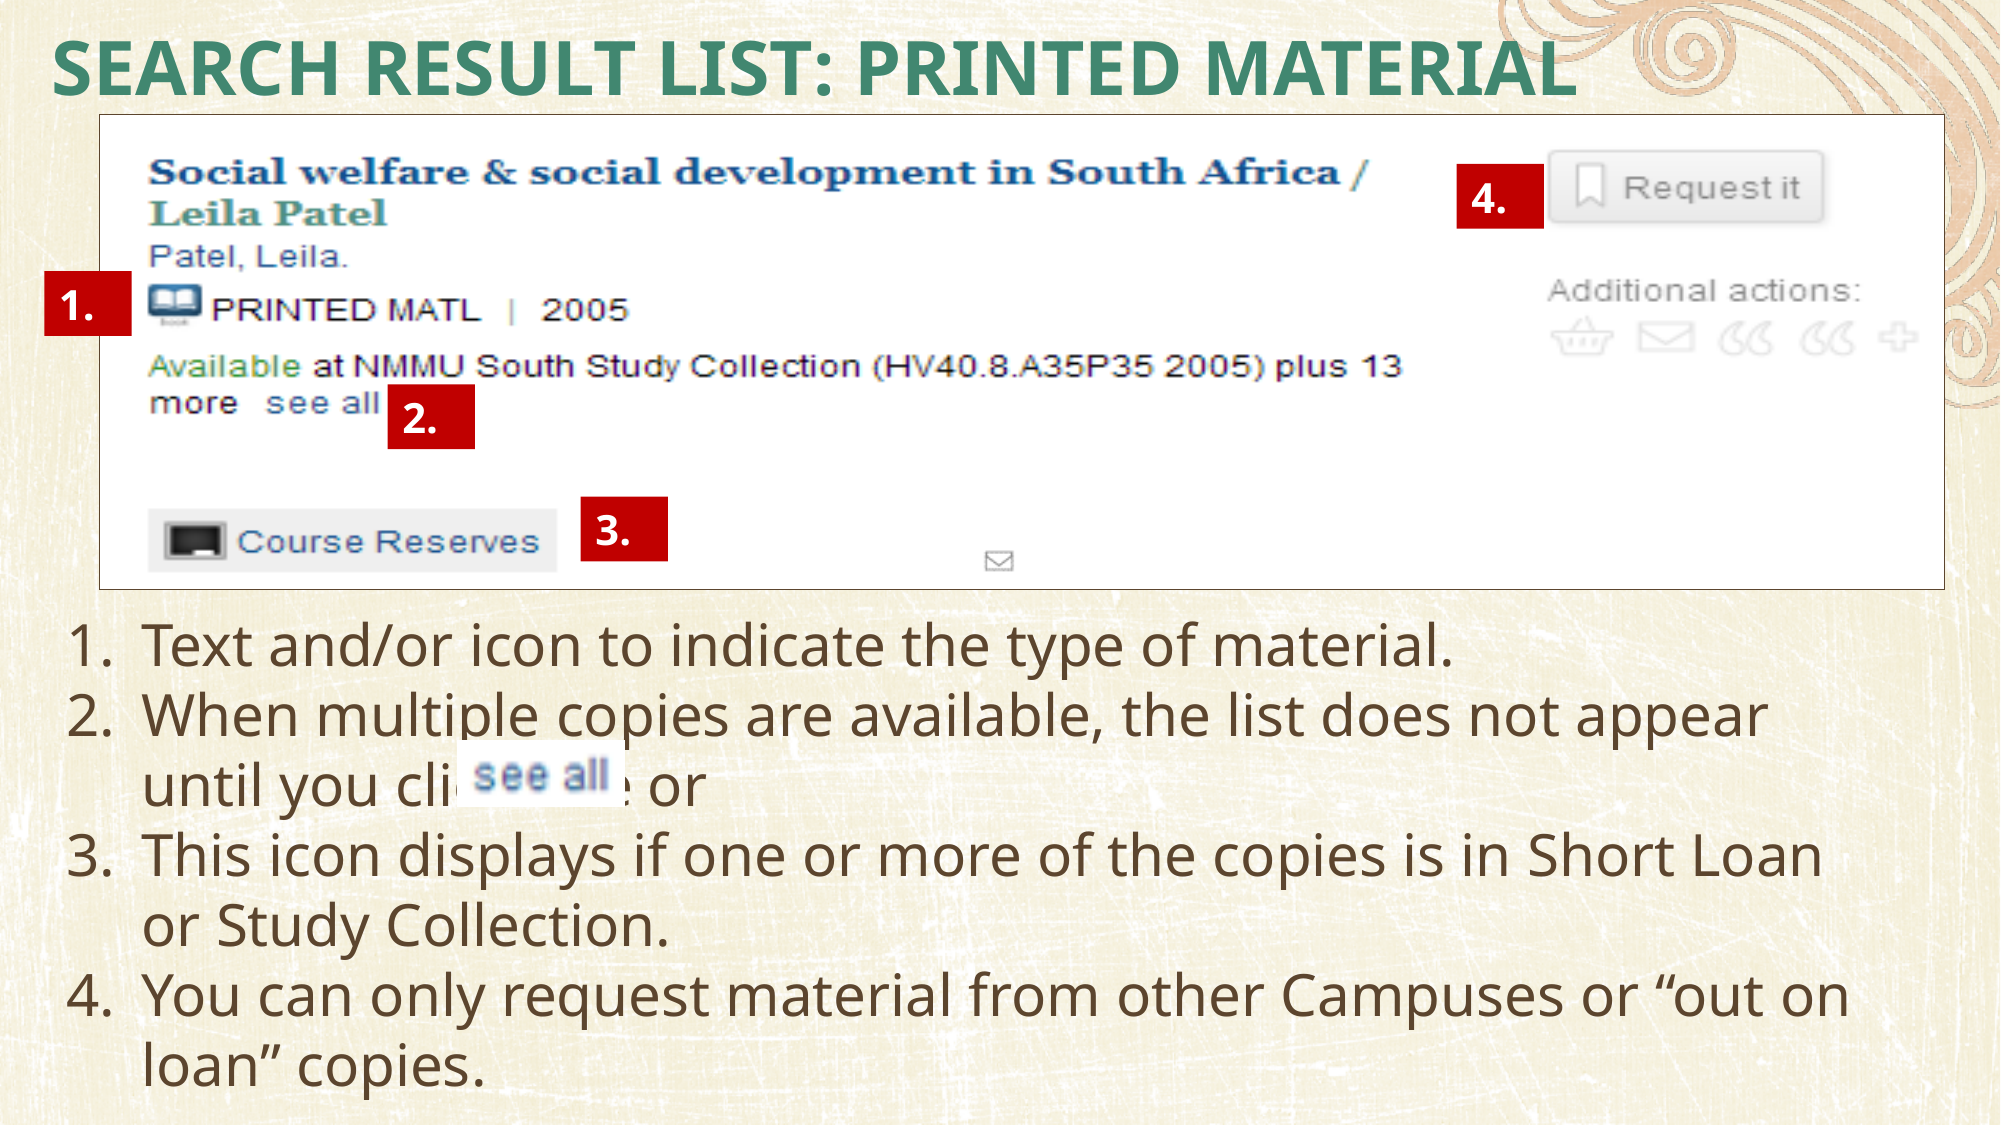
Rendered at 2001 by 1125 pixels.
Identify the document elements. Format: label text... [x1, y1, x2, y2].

text_box 1. [44, 271, 99, 336]
picture [457, 740, 625, 807]
picture [0, 0, 2001, 1125]
text_box Text and/or icon to indicate the type of material. When multiple copies are available, the list does not appear until you click title or This icon displays if one or more of the copies is in Short Loan or Study Collection. You can only request material from other Campuses or “out on loan” copies. [51, 600, 1876, 1125]
title Search result list: printed material [51, 0, 1845, 141]
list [99, 114, 1945, 590]
picture [978, 546, 1022, 579]
